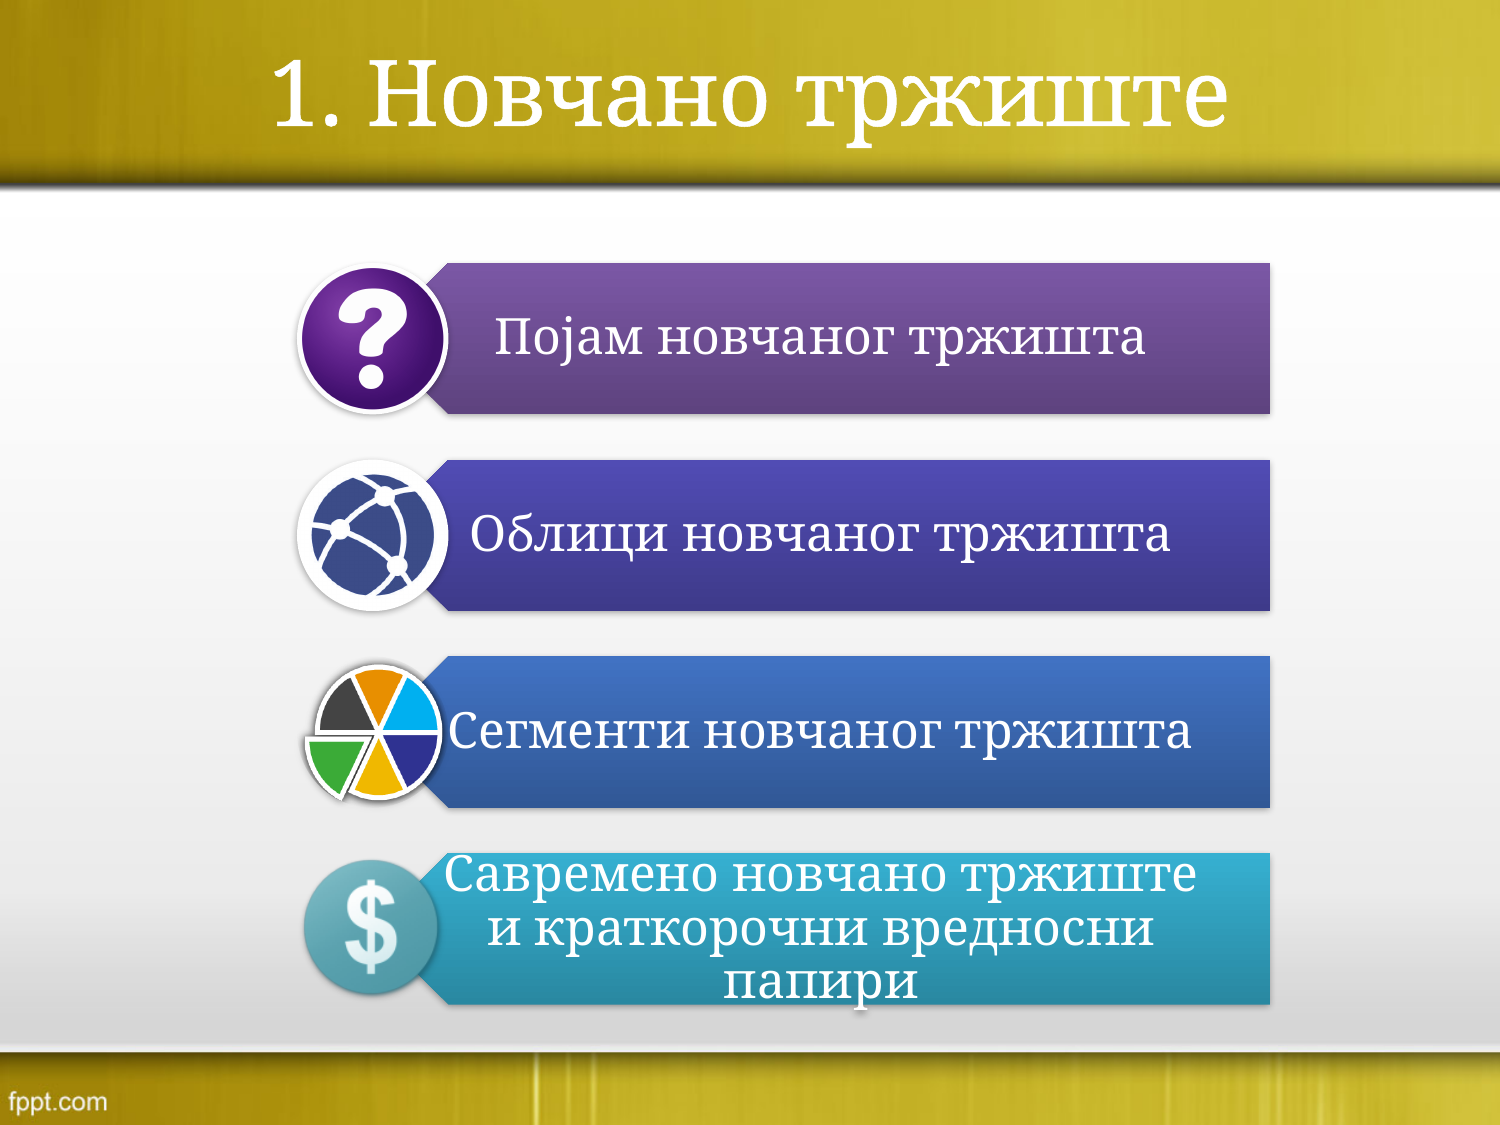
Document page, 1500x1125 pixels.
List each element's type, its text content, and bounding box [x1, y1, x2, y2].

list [108, 262, 1459, 1006]
picture [0, 0, 1500, 1125]
title 1. Новчано тржиште [74, 0, 1426, 184]
